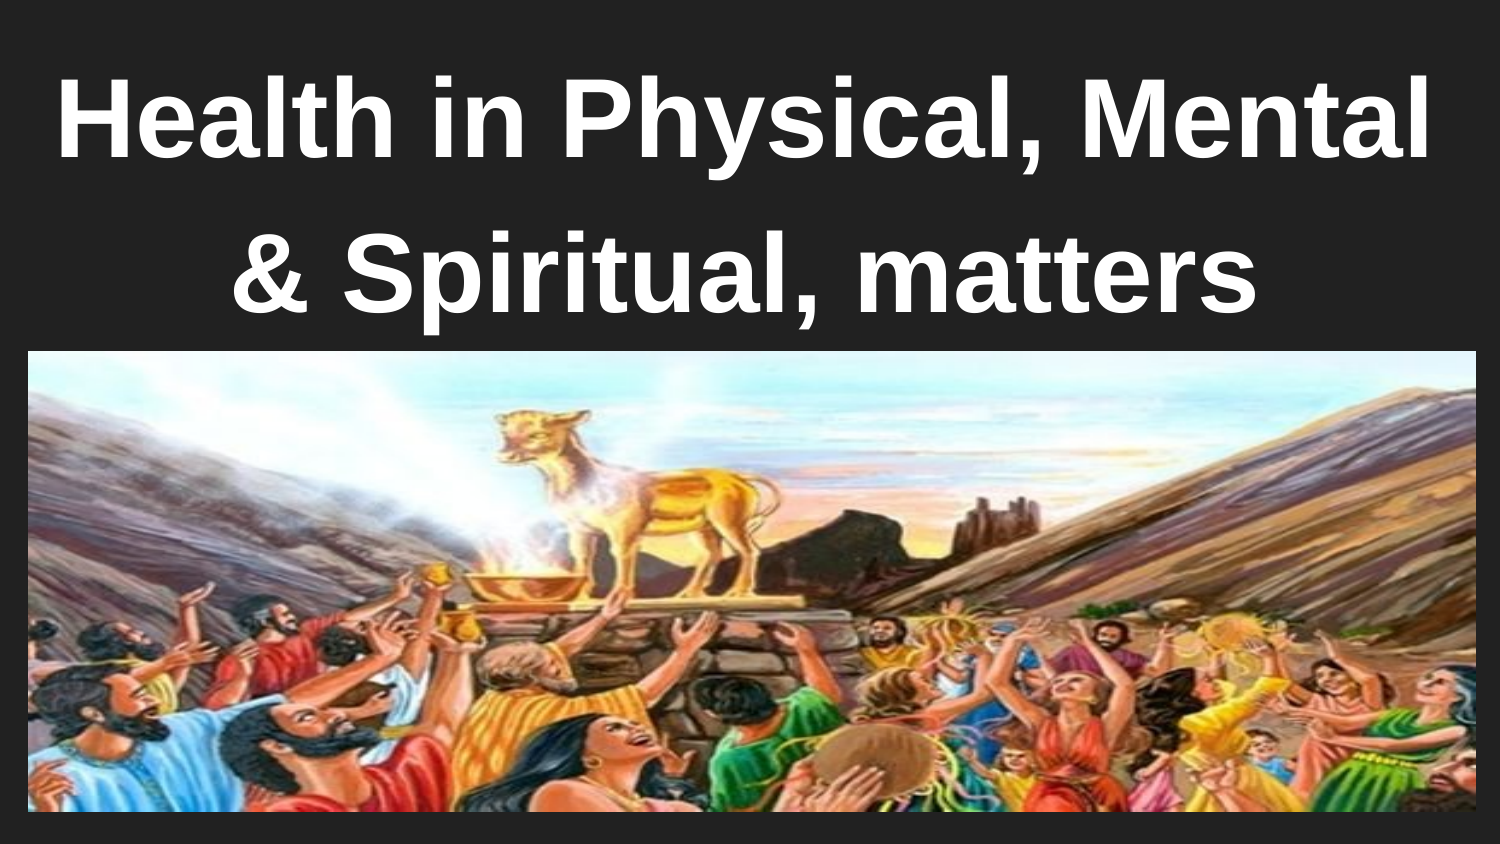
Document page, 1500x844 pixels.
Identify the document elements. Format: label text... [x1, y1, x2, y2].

picture [27, 351, 1476, 813]
title Health in Physical, Mental & Spiritual, matters [25, 27, 1464, 333]
